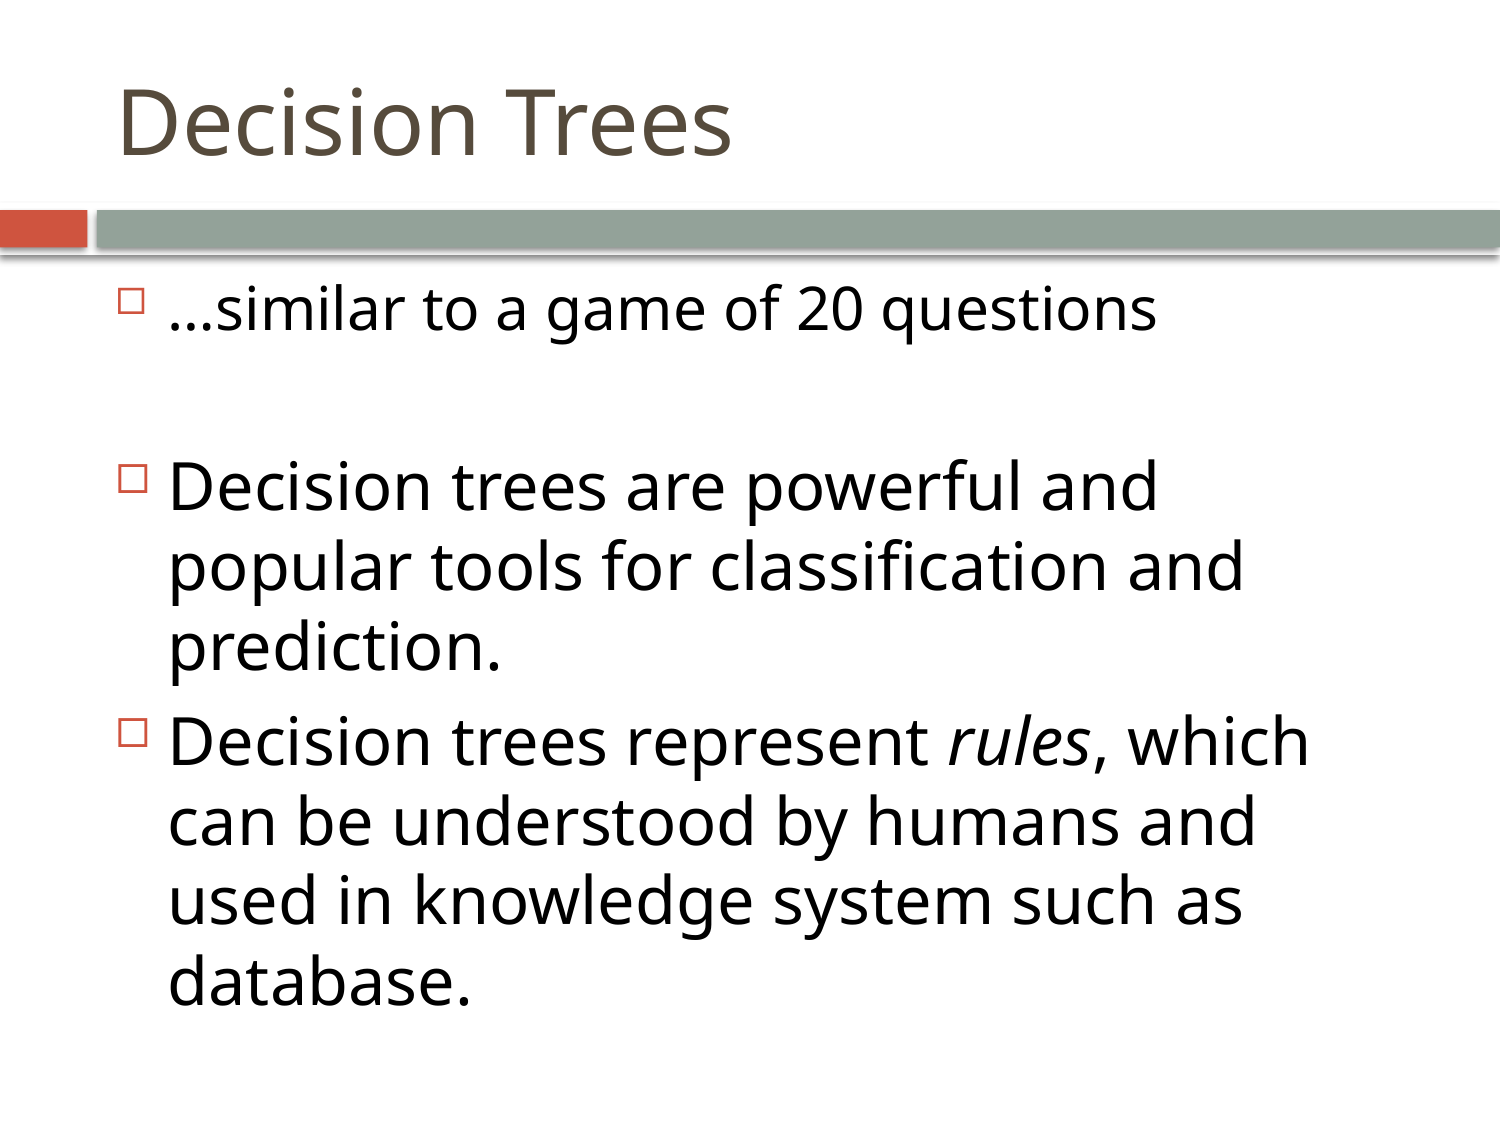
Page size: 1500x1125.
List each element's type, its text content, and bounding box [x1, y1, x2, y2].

list …similar to a game of 20 questions Decision trees are powerful and popular tools for classification and prediction. Decision trees represent rules, which can be understood by humans and used in knowledge system such as database. [100, 262, 1438, 1000]
title Decision Trees [100, 37, 1438, 200]
